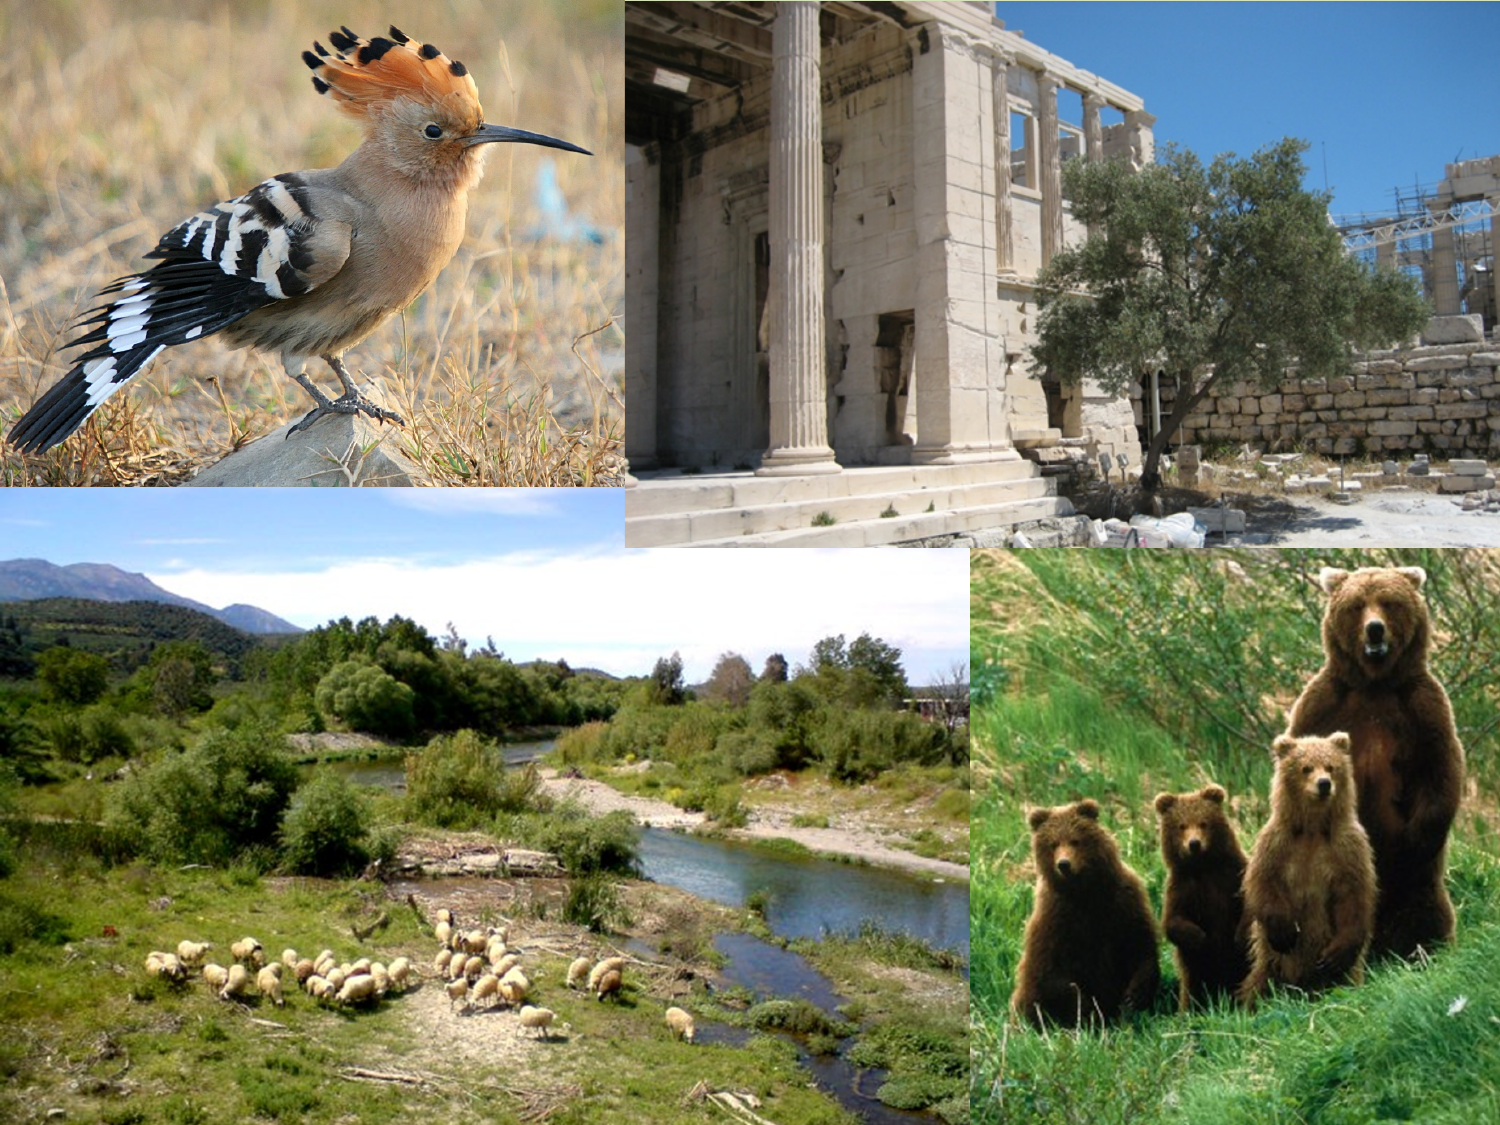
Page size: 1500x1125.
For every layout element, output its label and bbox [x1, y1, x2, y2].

picture [0, 0, 1500, 1125]
list [0, 0, 623, 488]
